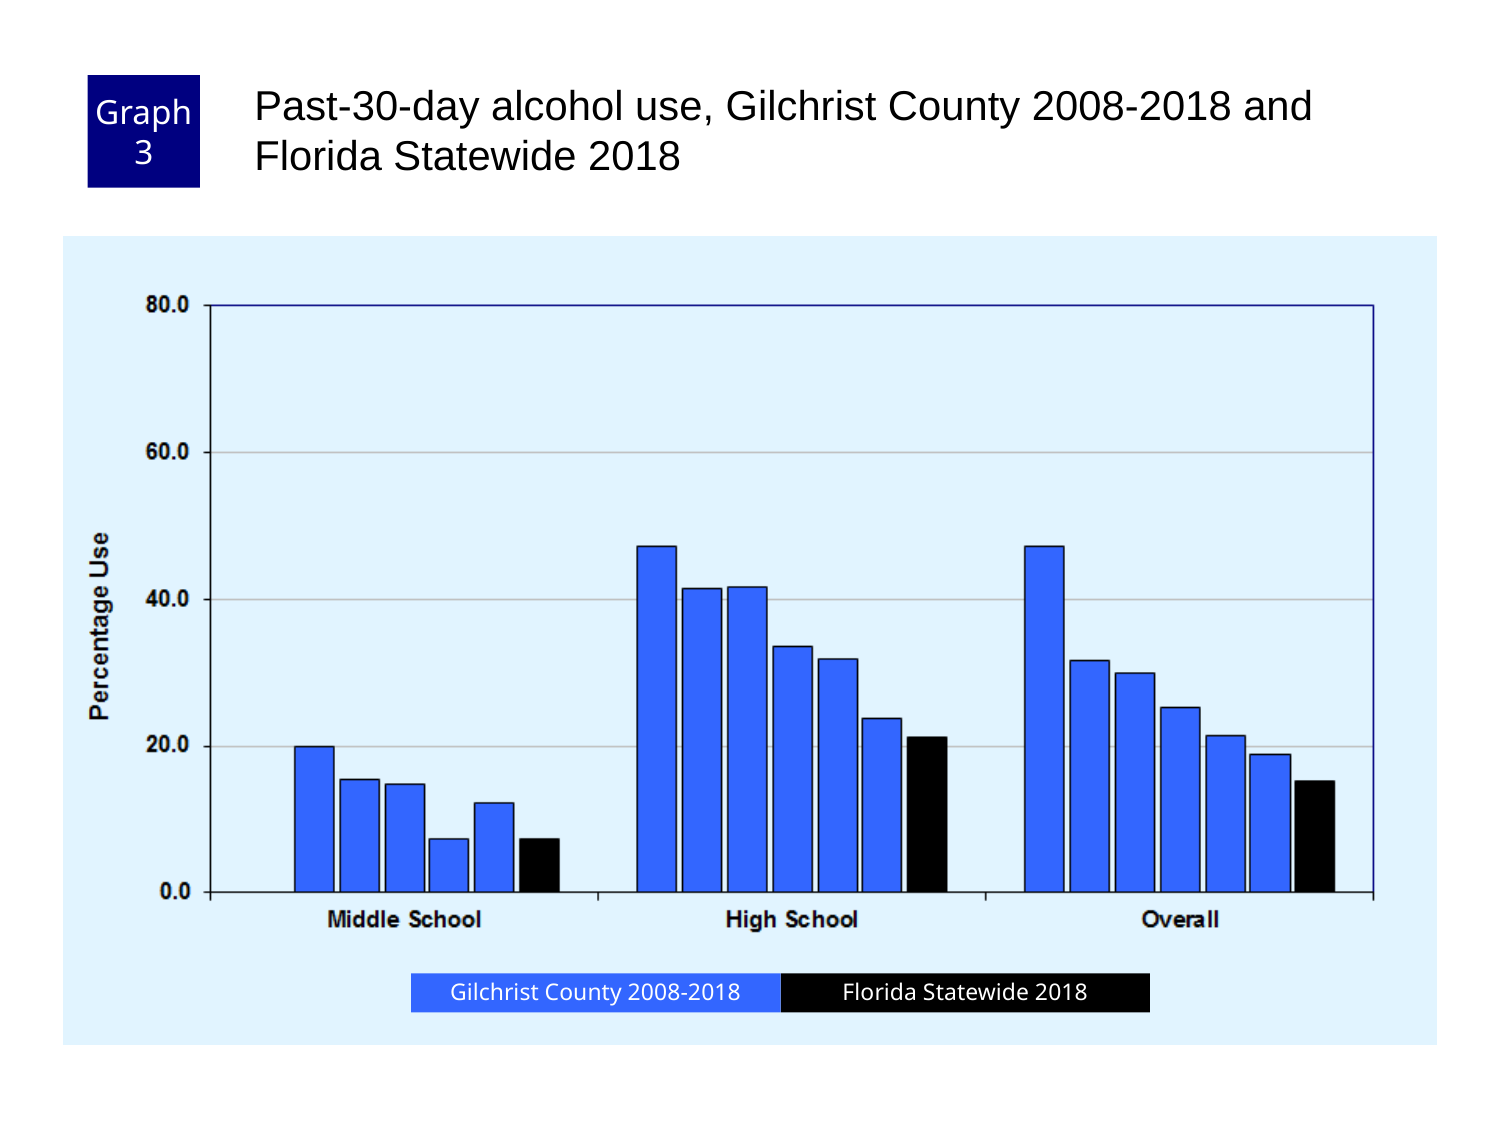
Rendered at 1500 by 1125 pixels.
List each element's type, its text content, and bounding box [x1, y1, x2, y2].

text_box Past-30-day alcohol use, Gilchrist County 2008-2018 and Florida Statewide 2018 [249, 75, 1438, 200]
picture [62, 236, 1437, 1046]
text_box Graph 3 [87, 75, 200, 188]
